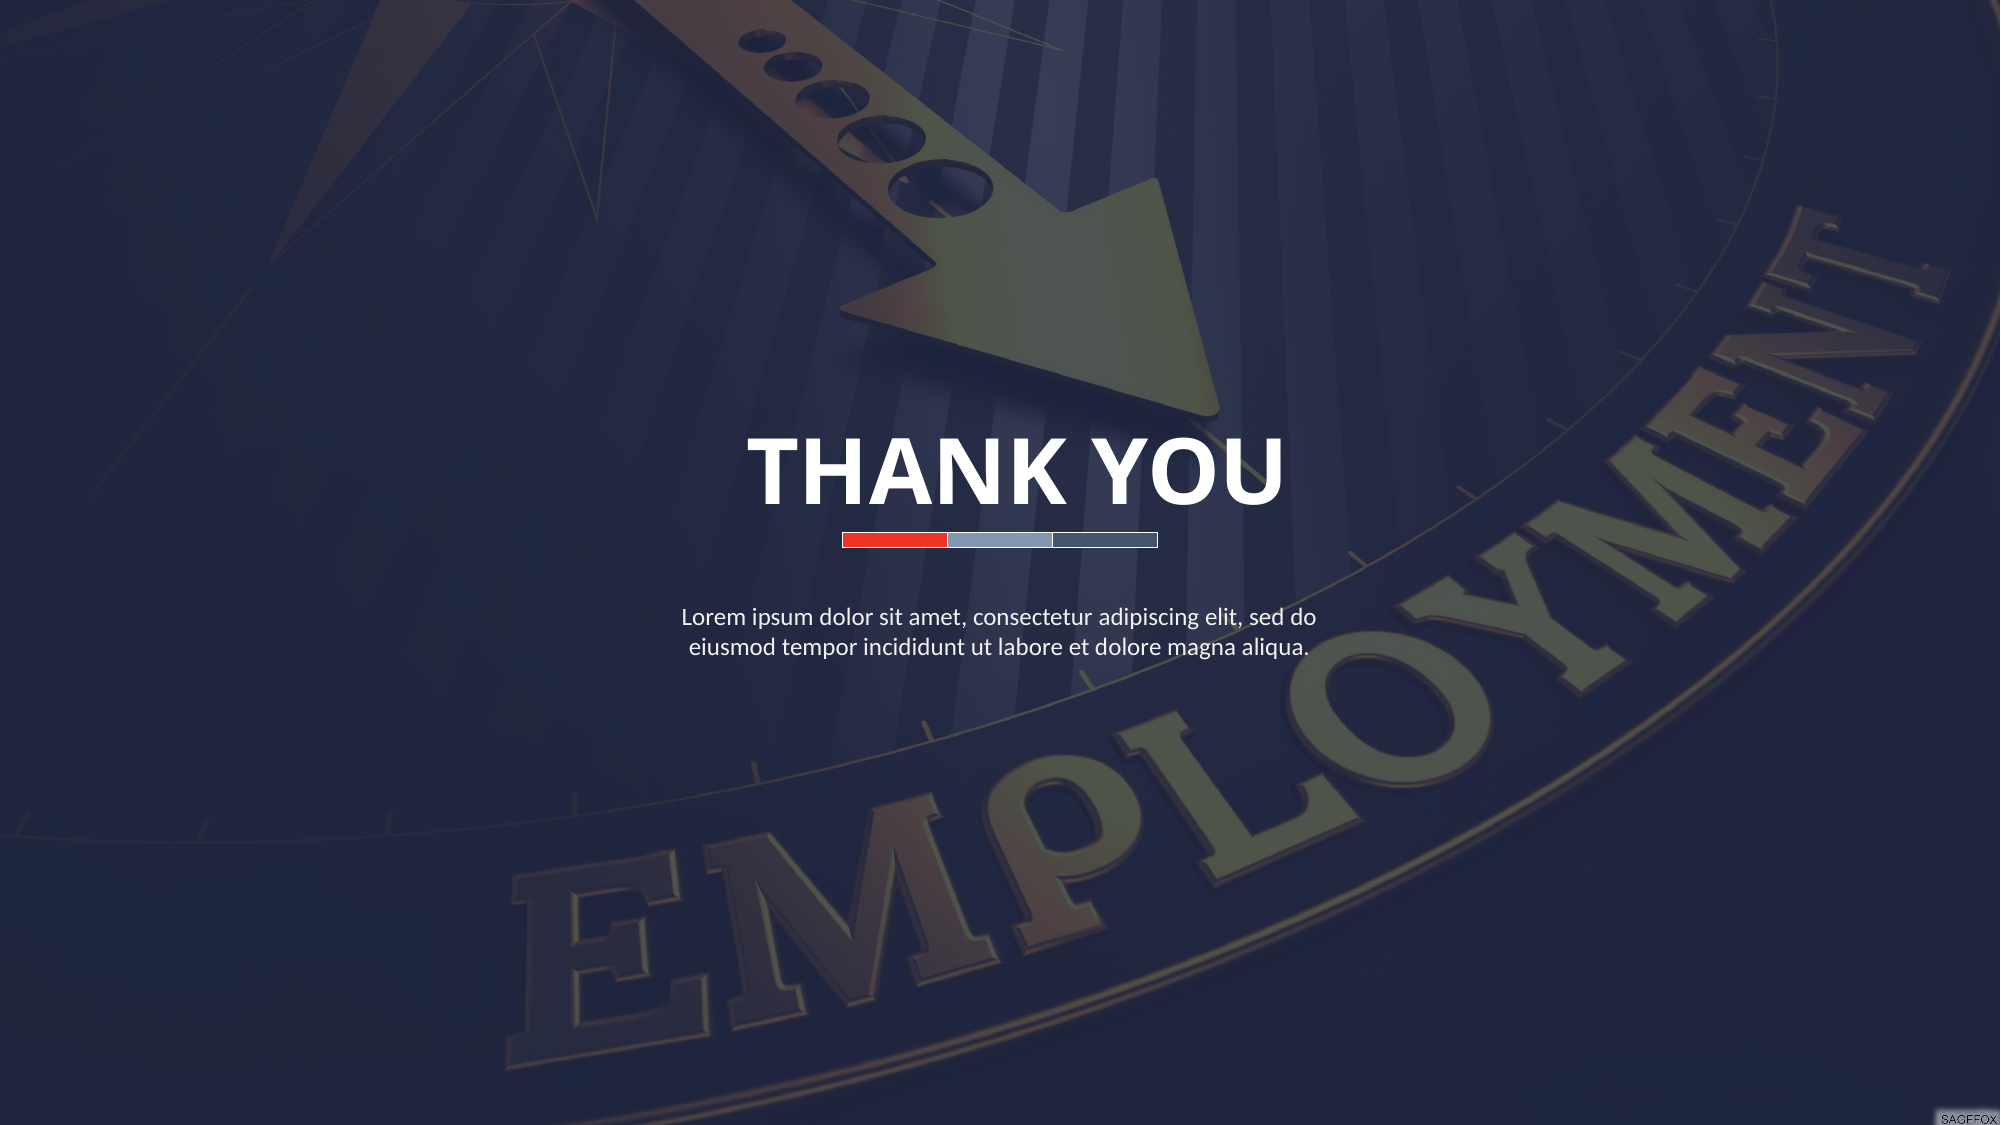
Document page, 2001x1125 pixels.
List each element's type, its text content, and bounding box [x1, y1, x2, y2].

text_box Lorem ipsum dolor sit amet, consectetur adipiscing elit, sed do eiusmod tempor incididunt ut labore et dolore magna aliqua. [660, 593, 1340, 668]
text_box THANK YOU [565, 405, 1470, 531]
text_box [842, 532, 1158, 548]
picture [1938, 1114, 1999, 1125]
